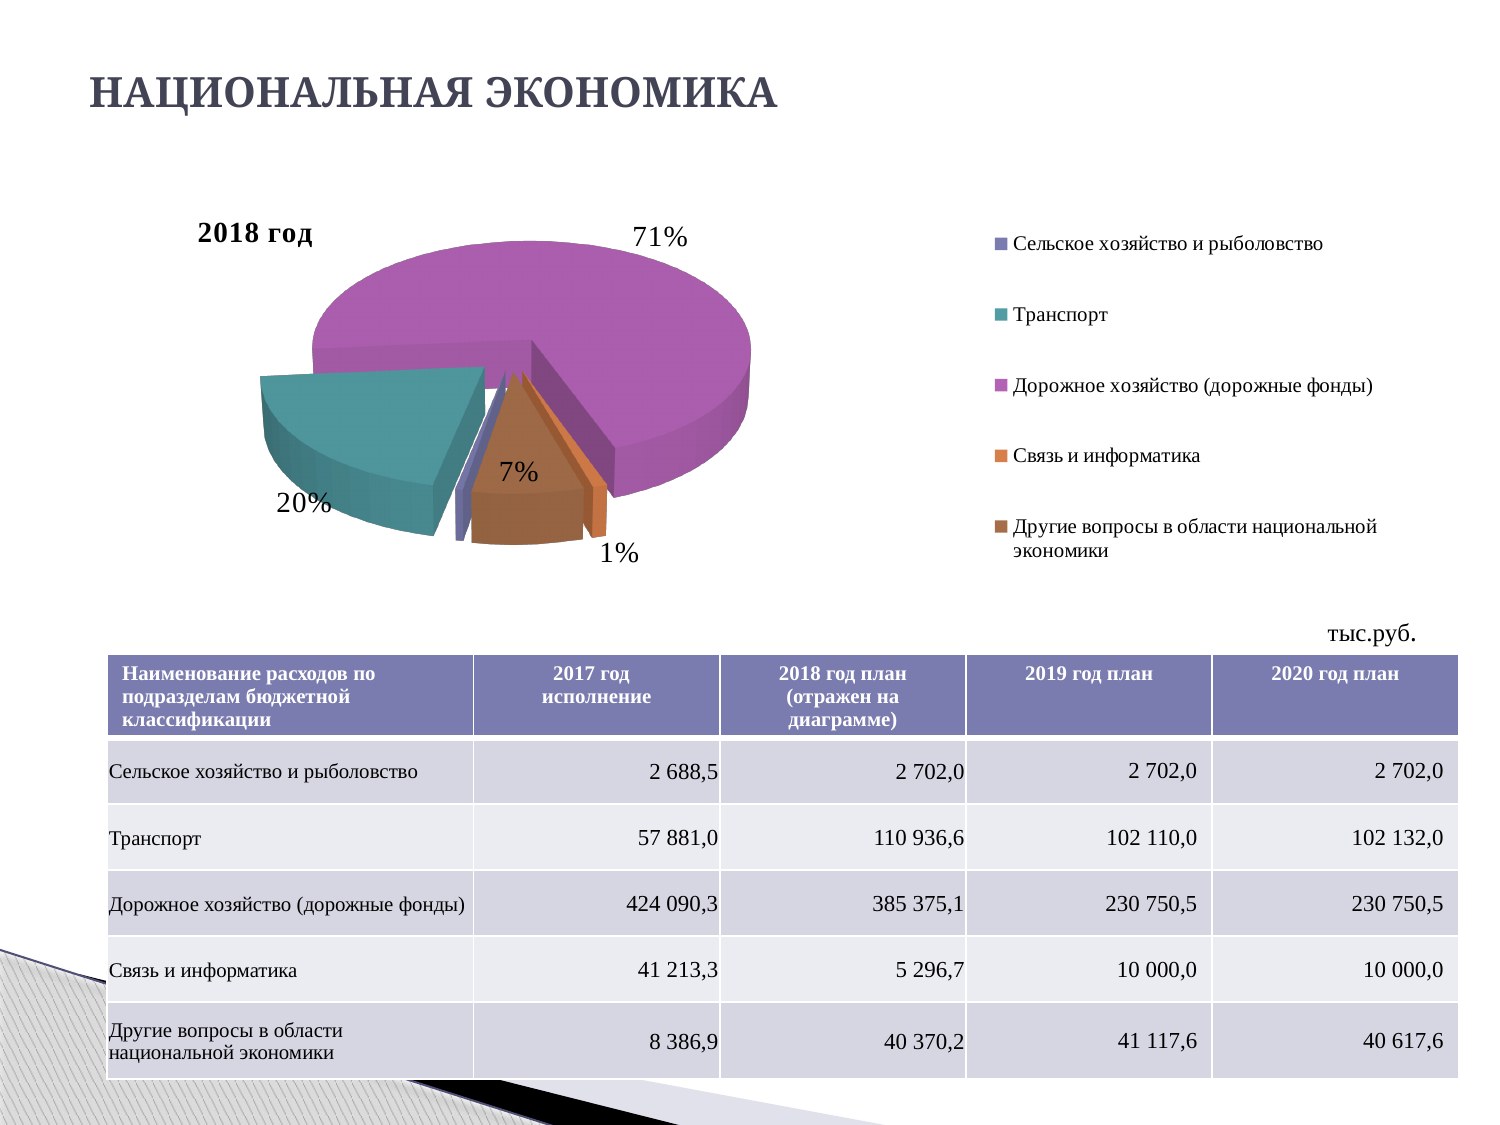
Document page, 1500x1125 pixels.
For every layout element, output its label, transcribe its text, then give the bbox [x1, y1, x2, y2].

table_cell 2 702,0 [967, 741, 1211, 803]
table_cell Сельское хозяйство и рыболовство [108, 741, 473, 803]
table_cell 8 386,9 [474, 1003, 719, 1078]
table_cell 41 117,6 [967, 1003, 1211, 1078]
table_cell 102 110,0 [967, 805, 1211, 869]
table_header 2020 год план [1213, 655, 1458, 735]
table_cell 2 702,0 [1213, 741, 1458, 803]
table_header 2018 год план (отражен на диаграмме) [721, 655, 965, 735]
table_cell 385 375,1 [721, 871, 965, 935]
table_header Наименование расходов по подразделам бюджетной классификации [108, 655, 473, 735]
table_cell 57 881,0 [474, 805, 719, 869]
table_cell 2 702,0 [721, 741, 965, 803]
table_cell 5 296,7 [721, 937, 965, 1001]
table_cell Другие вопросы в области национальной экономики [108, 1003, 473, 1078]
title НАЦИОНАЛЬНАЯ ЭКОНОМИКА [75, 45, 1425, 138]
table_cell 102 132,0 [1213, 805, 1458, 869]
table_cell 424 090,3 [474, 871, 719, 935]
table_cell 10 000,0 [967, 937, 1211, 1001]
table_cell 2 688,5 [474, 741, 719, 803]
table_cell 41 213,3 [474, 937, 719, 1001]
table_cell 230 750,5 [1213, 871, 1458, 935]
table_cell Транспорт [108, 805, 473, 869]
table_cell 230 750,5 [967, 871, 1211, 935]
table_cell Связь и информатика [108, 937, 473, 1001]
table_header 2019 год план [967, 655, 1211, 735]
table_cell Дорожное хозяйство (дорожные фонды) [108, 871, 473, 935]
table_cell 10 000,0 [1213, 937, 1458, 1001]
chart [76, 184, 1412, 610]
table_cell 110 936,6 [721, 805, 965, 869]
table_cell 40 617,6 [1213, 1003, 1458, 1078]
text_box тыс.руб. [1312, 608, 1432, 654]
table_header 2017 год исполнение [474, 655, 719, 735]
table_cell 40 370,2 [721, 1003, 965, 1078]
